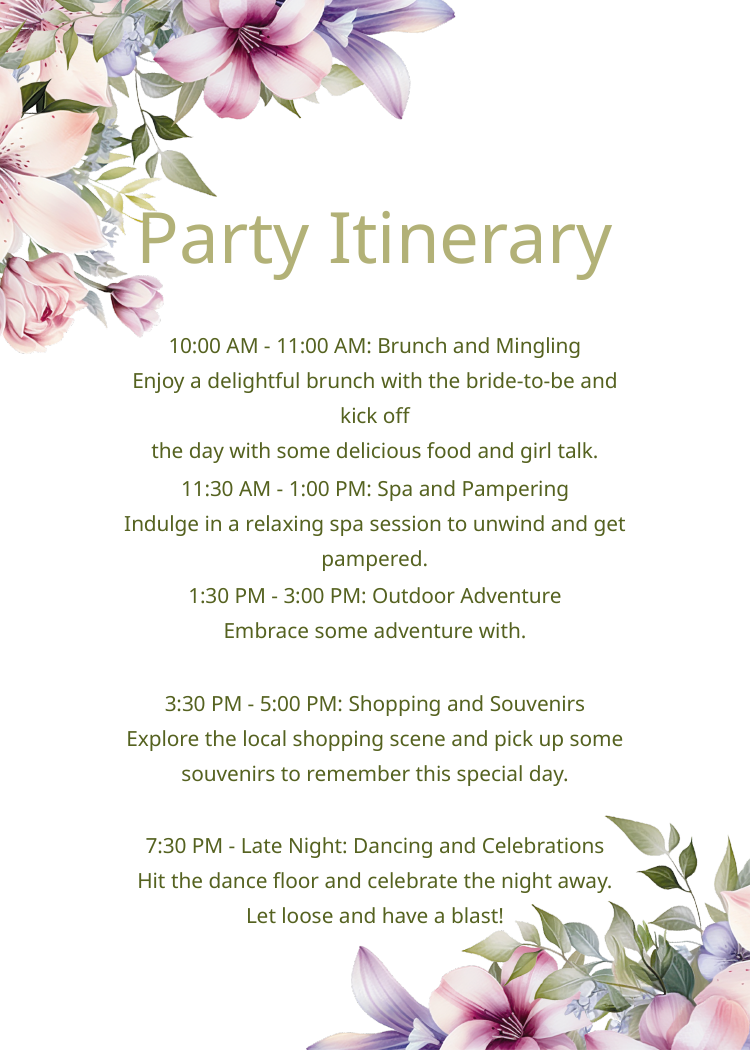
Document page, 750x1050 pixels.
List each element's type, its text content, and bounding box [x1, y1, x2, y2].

text_box Party Itinerary [571, 193, 700, 279]
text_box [112, 322, 638, 920]
picture [259, 786, 750, 1050]
picture [0, 0, 568, 389]
